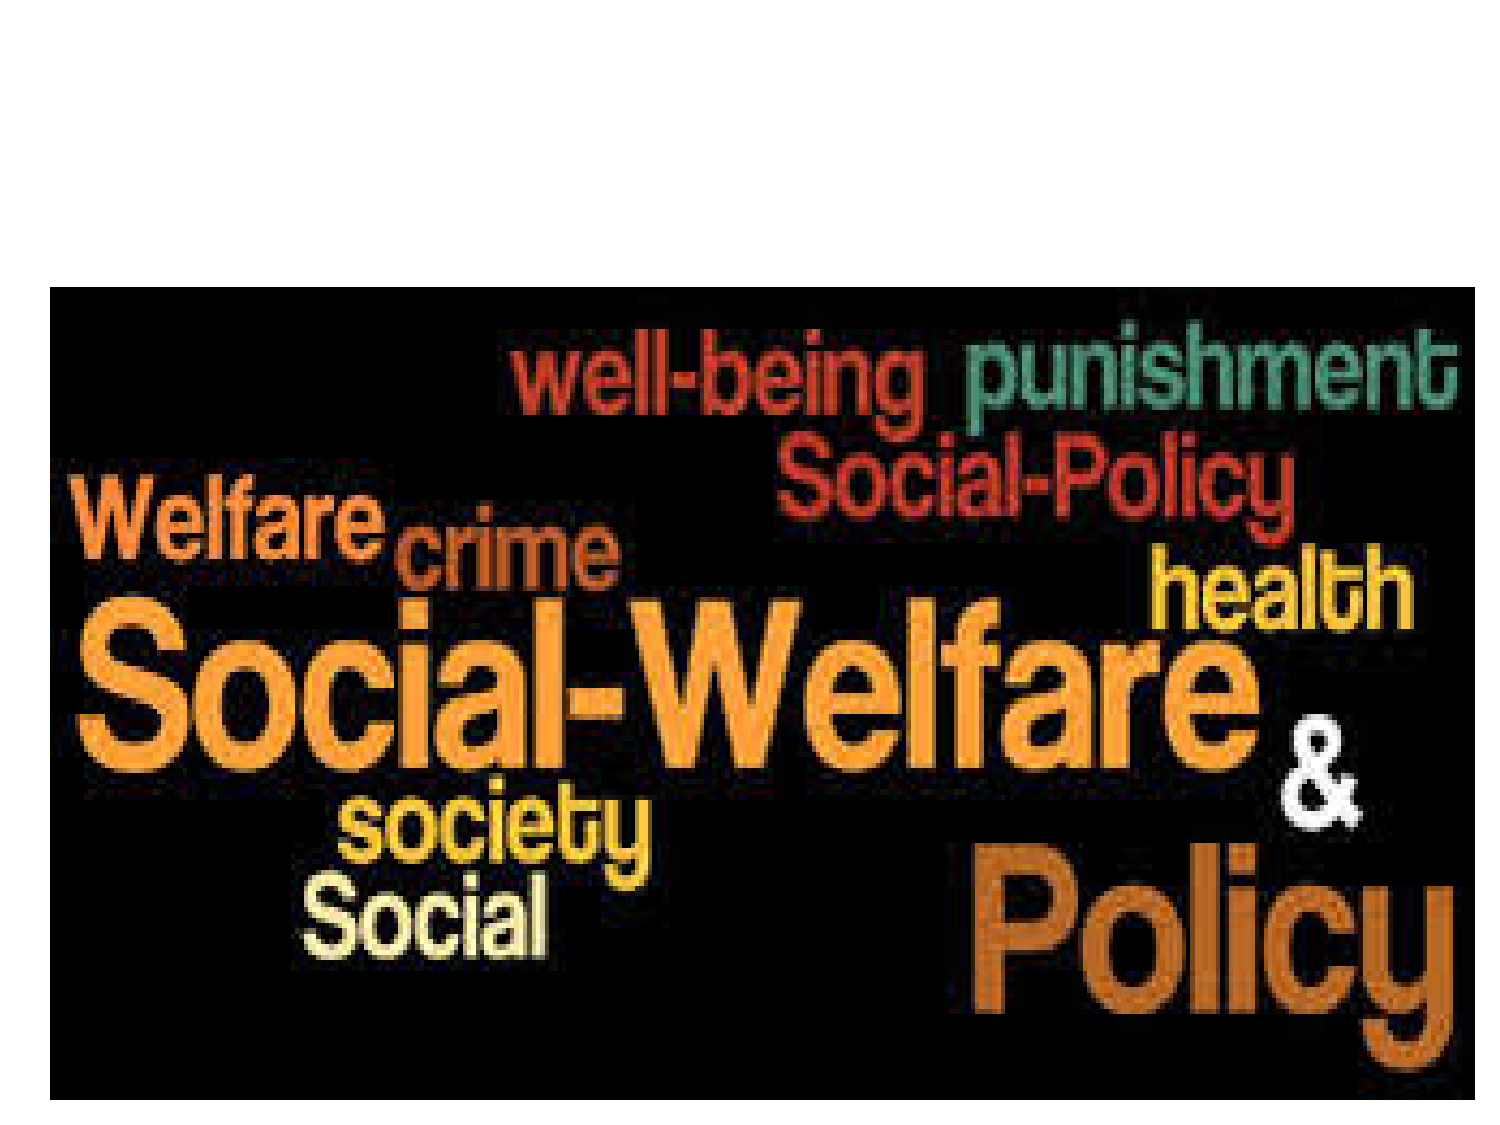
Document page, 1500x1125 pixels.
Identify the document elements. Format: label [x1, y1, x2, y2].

list [49, 287, 1476, 1101]
